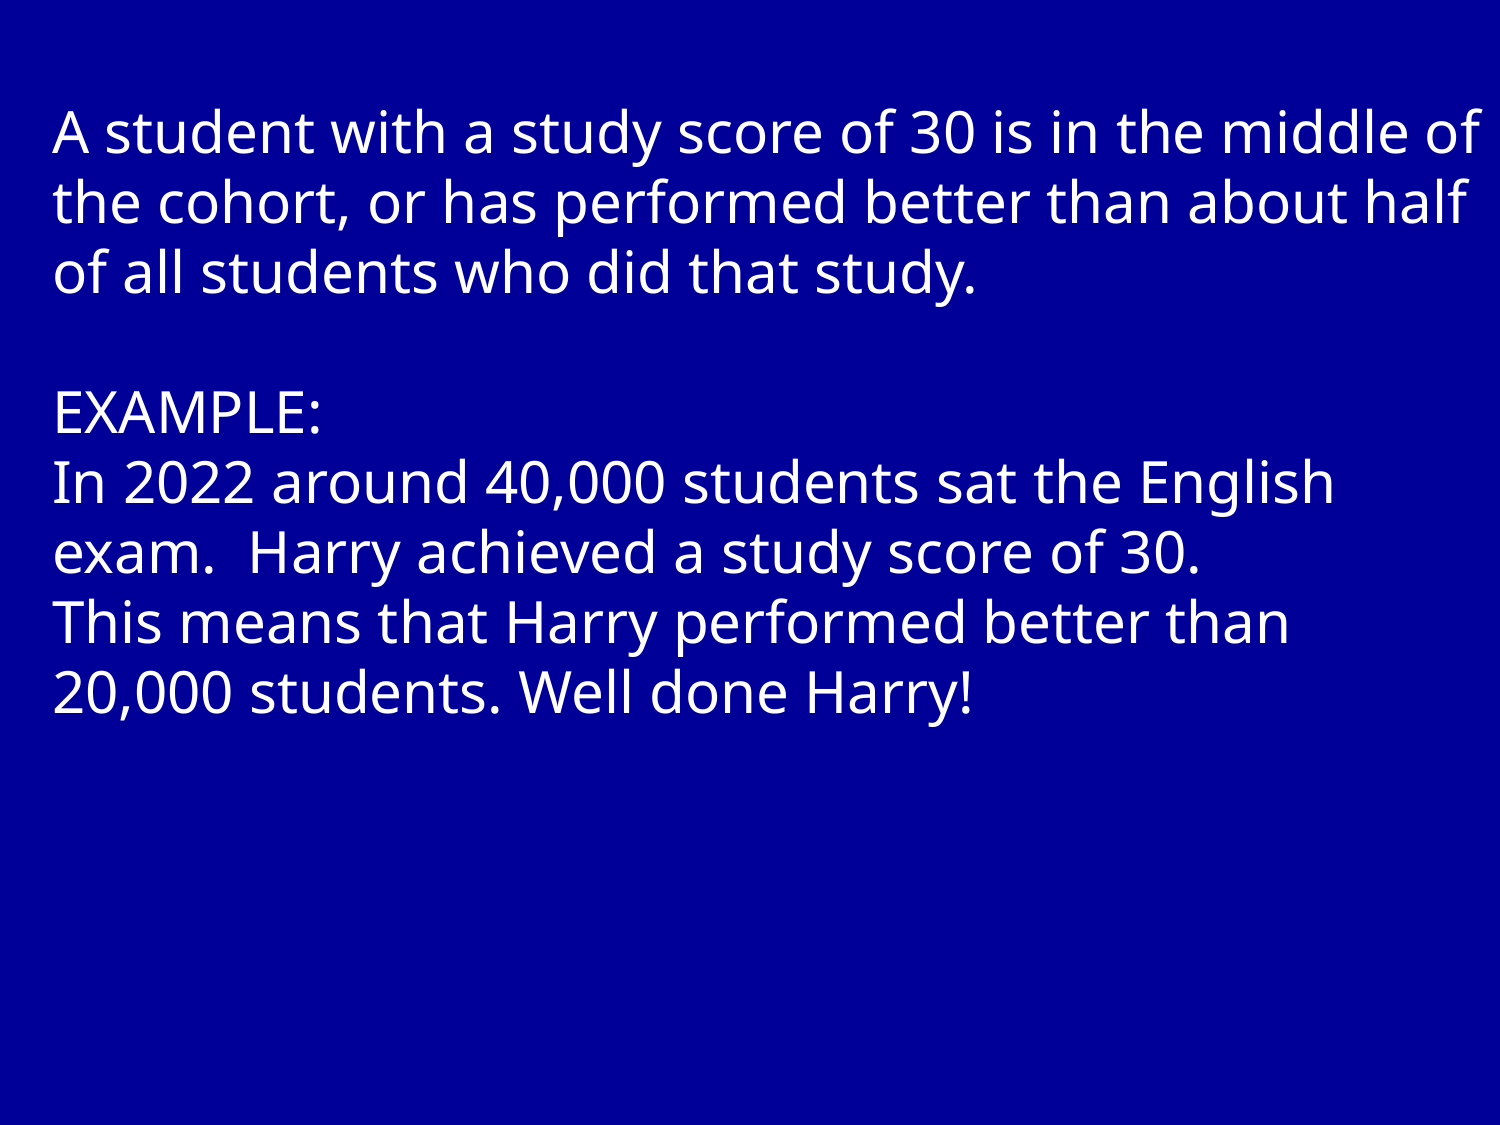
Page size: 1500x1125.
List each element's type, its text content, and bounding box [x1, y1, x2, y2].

text_box A student with a study score of 30 is in the middle of the cohort, or has performed better than about half of all students who did that study. EXAMPLE: In 2022 around 40,000 students sat the English exam. Harry achieved a study score of 30. This means that Harry performed better than 20,000 students. Well done Harry! [37, 87, 1500, 733]
